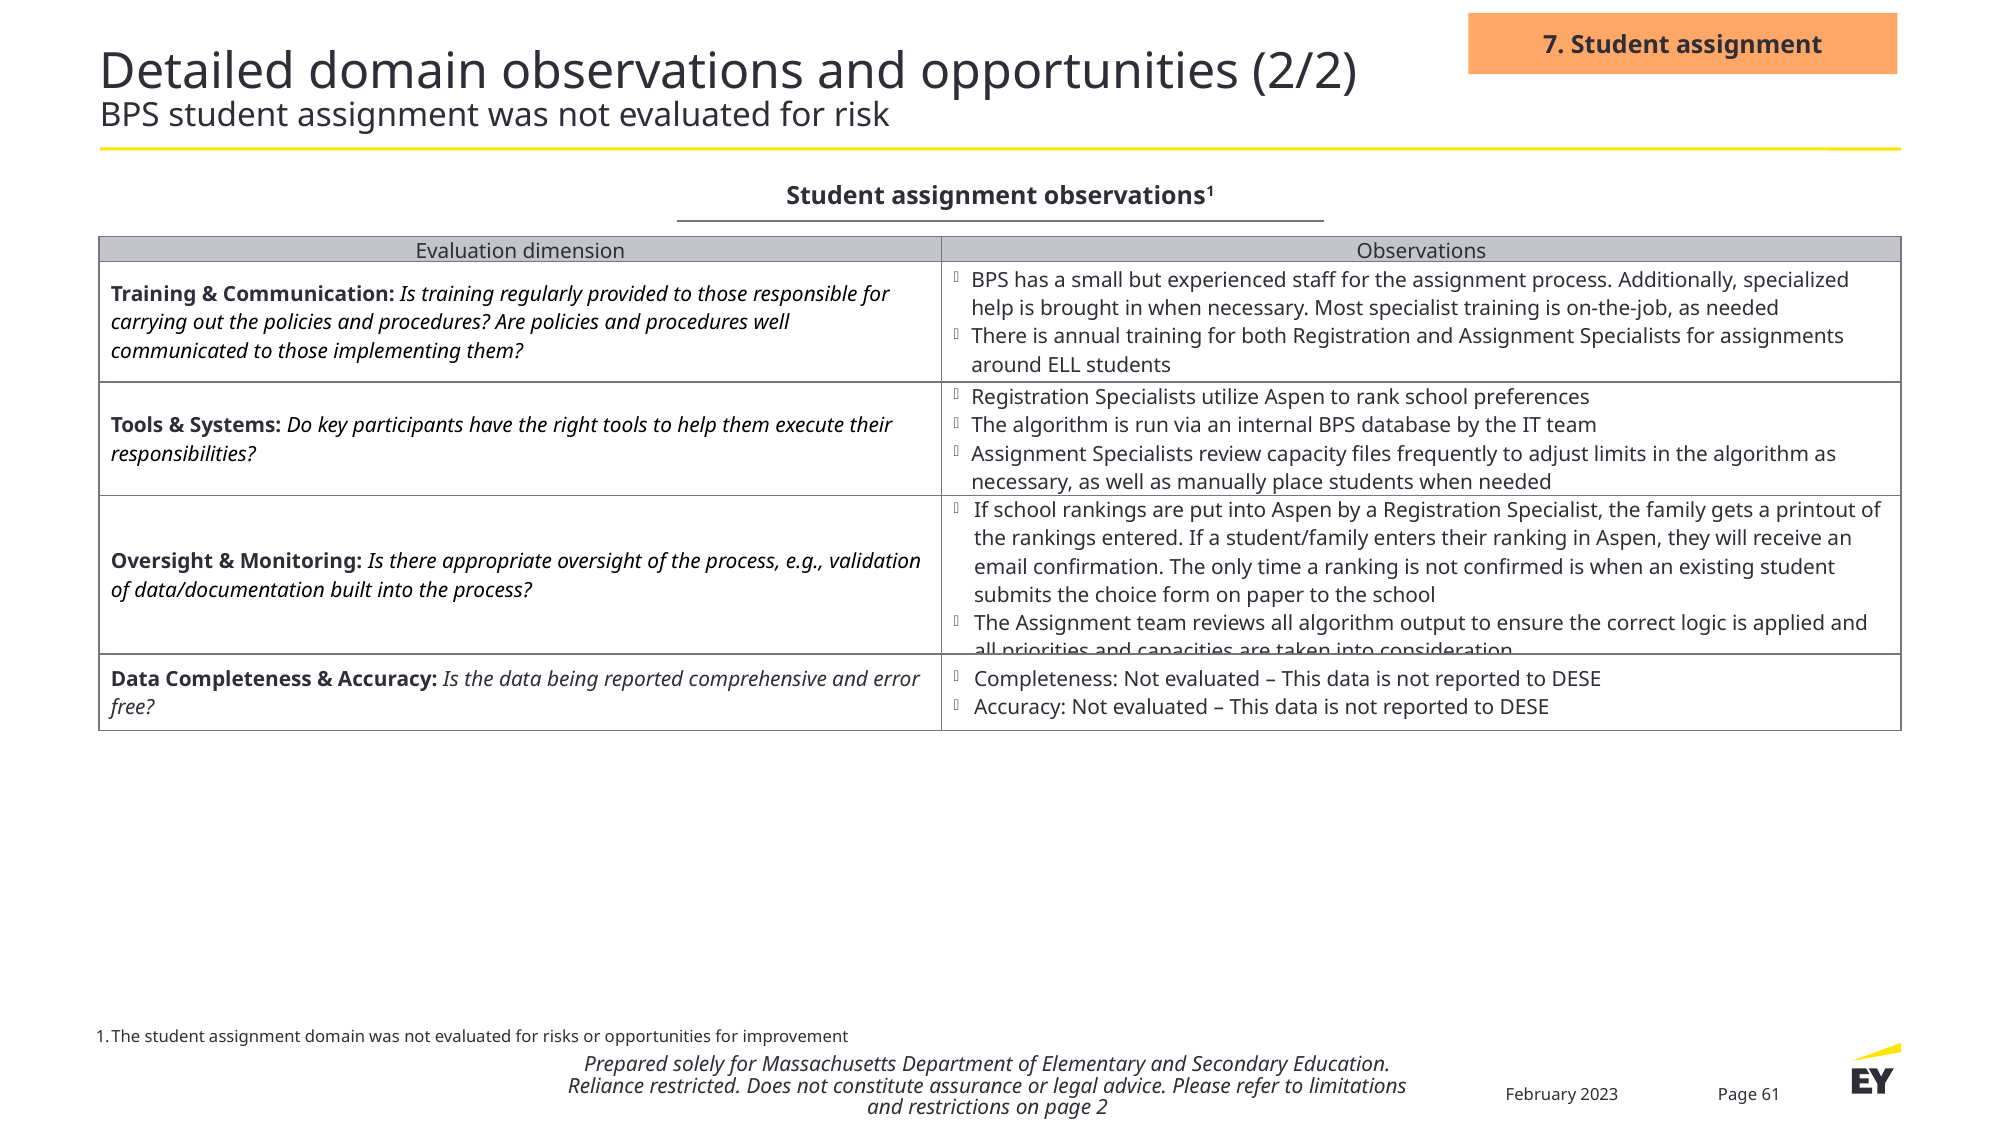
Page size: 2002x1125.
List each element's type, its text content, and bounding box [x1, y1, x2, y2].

text_box Student assignment observations1 [675, 177, 1326, 223]
title Detailed domain observations and opportunities (2/2) BPS student assignment was not evaluated for risk [100, 48, 1901, 150]
text_box 7. Student assignment [1466, 11, 1899, 76]
table_cell Registration Specialists utilize Aspen to rank school preferences The algorithm is run via an internal BPS database by the IT team Assignment Specialists review capacity files frequently to adjust limits in the algorithm as necessary, as well as manually place students when needed [942, 383, 1900, 495]
table_cell Training & Communication: Is training regularly provided to those responsible for carrying out the policies and procedures? Are policies and procedures well communicated to those implementing them? [100, 262, 941, 381]
slide_number Page 61 [1703, 1076, 1812, 1106]
table_cell Tools & Systems: Do key participants have the right tools to help them execute their responsibilities? [100, 383, 941, 495]
table_cell BPS has a small but experienced staff for the assignment process. Additionally, specialized help is brought in when necessary. Most specialist training is on-the-job, as needed There is annual training for both Registration and Assignment Specialists for assignments around ELL students [942, 262, 1900, 381]
table_cell Completeness: Not evaluated – This data is not reported to DESE Accuracy: Not evaluated – This data is not reported to DESE [942, 655, 1900, 730]
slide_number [1490, 1076, 1687, 1106]
text_box The student assignment domain was not evaluated for risks or opportunities for improvement [95, 985, 1500, 1046]
text_box Prepared solely for Massachusetts Department of Elementary and Secondary Education. Reliance restricted. Does not constitute assurance or legal advice. Please refer to limitations and restrictions on page 2 [558, 1048, 1417, 1119]
table_cell Oversight & Monitoring: Is there appropriate oversight of the process, e.g., validation of data/documentation built into the process? [100, 496, 941, 653]
table_header Observations [942, 237, 1900, 261]
table_cell Data Completeness & Accuracy: Is the data being reported comprehensive and error free? [100, 655, 941, 730]
table_cell If school rankings are put into Aspen by a Registration Specialist, the family gets a printout of the rankings entered. If a student/family enters their ranking in Aspen, they will receive an email confirmation. The only time a ranking is not confirmed is when an existing student submits the choice form on paper to the school The Assignment team reviews all algorithm output to ensure the correct logic is applied and all priorities and capacities are taken into consideration [942, 496, 1900, 653]
table_header Evaluation dimension [100, 237, 941, 261]
